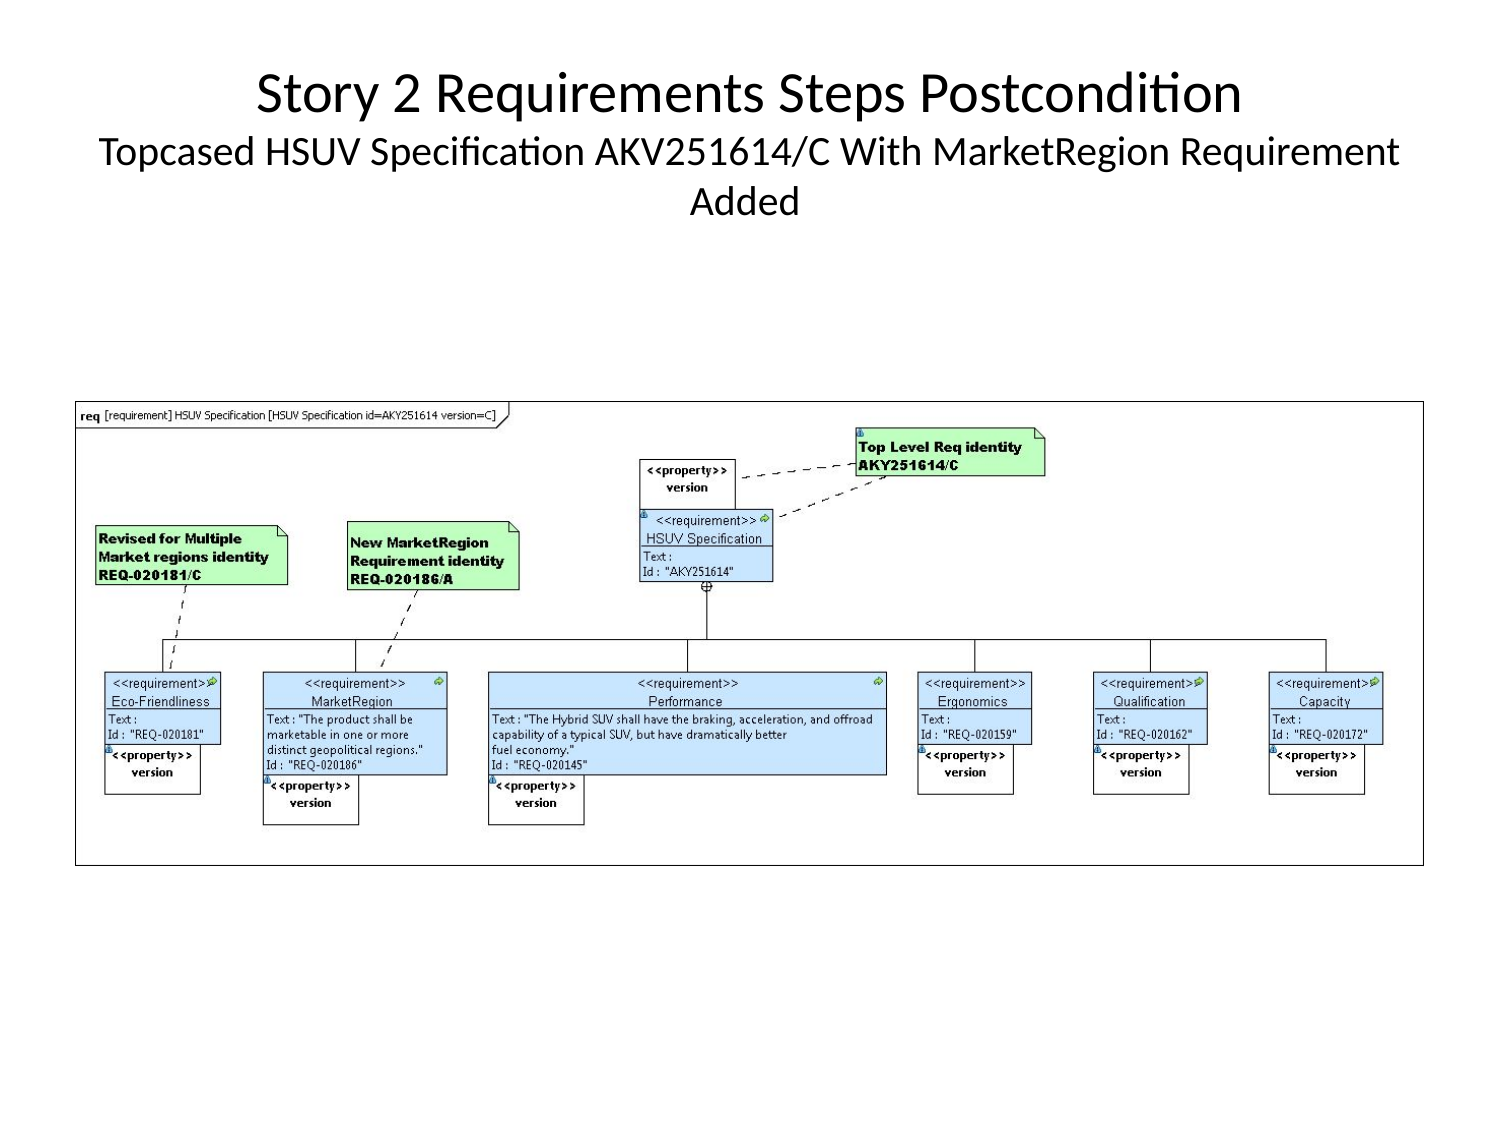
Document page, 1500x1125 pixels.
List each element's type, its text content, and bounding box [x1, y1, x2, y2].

title Story 2 Requirements Steps Postcondition Topcased HSUV Specification AKV251614/C With MarketRegion Requirement Added [75, 45, 1425, 233]
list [74, 400, 1426, 867]
